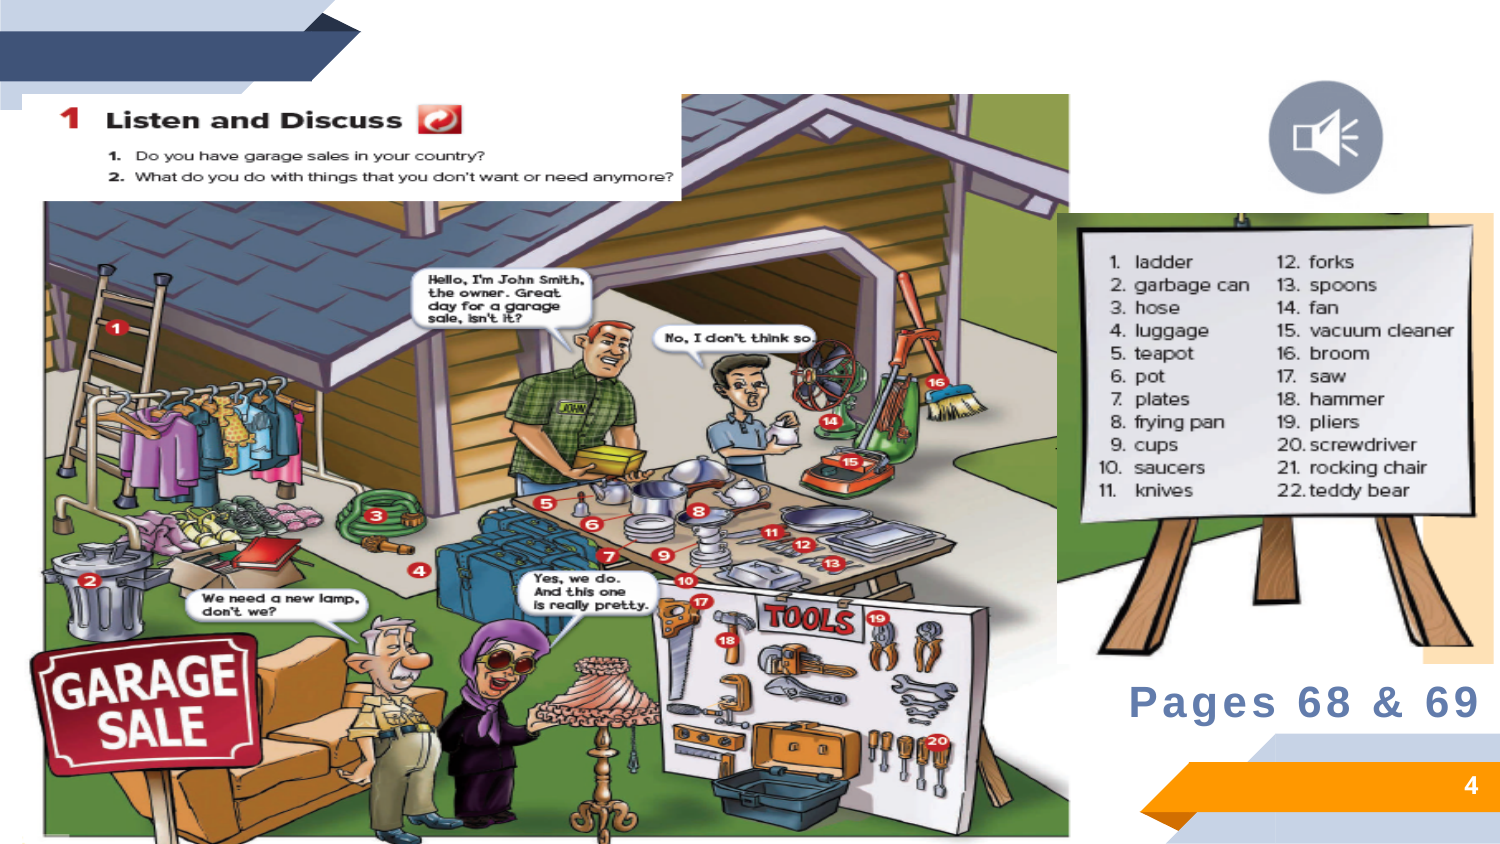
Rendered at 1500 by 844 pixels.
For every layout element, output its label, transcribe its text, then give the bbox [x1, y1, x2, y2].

picture [21, 61, 1494, 844]
text_box Pages 68 & 69 [1078, 673, 1500, 727]
slide_number 4 [1249, 760, 1494, 813]
